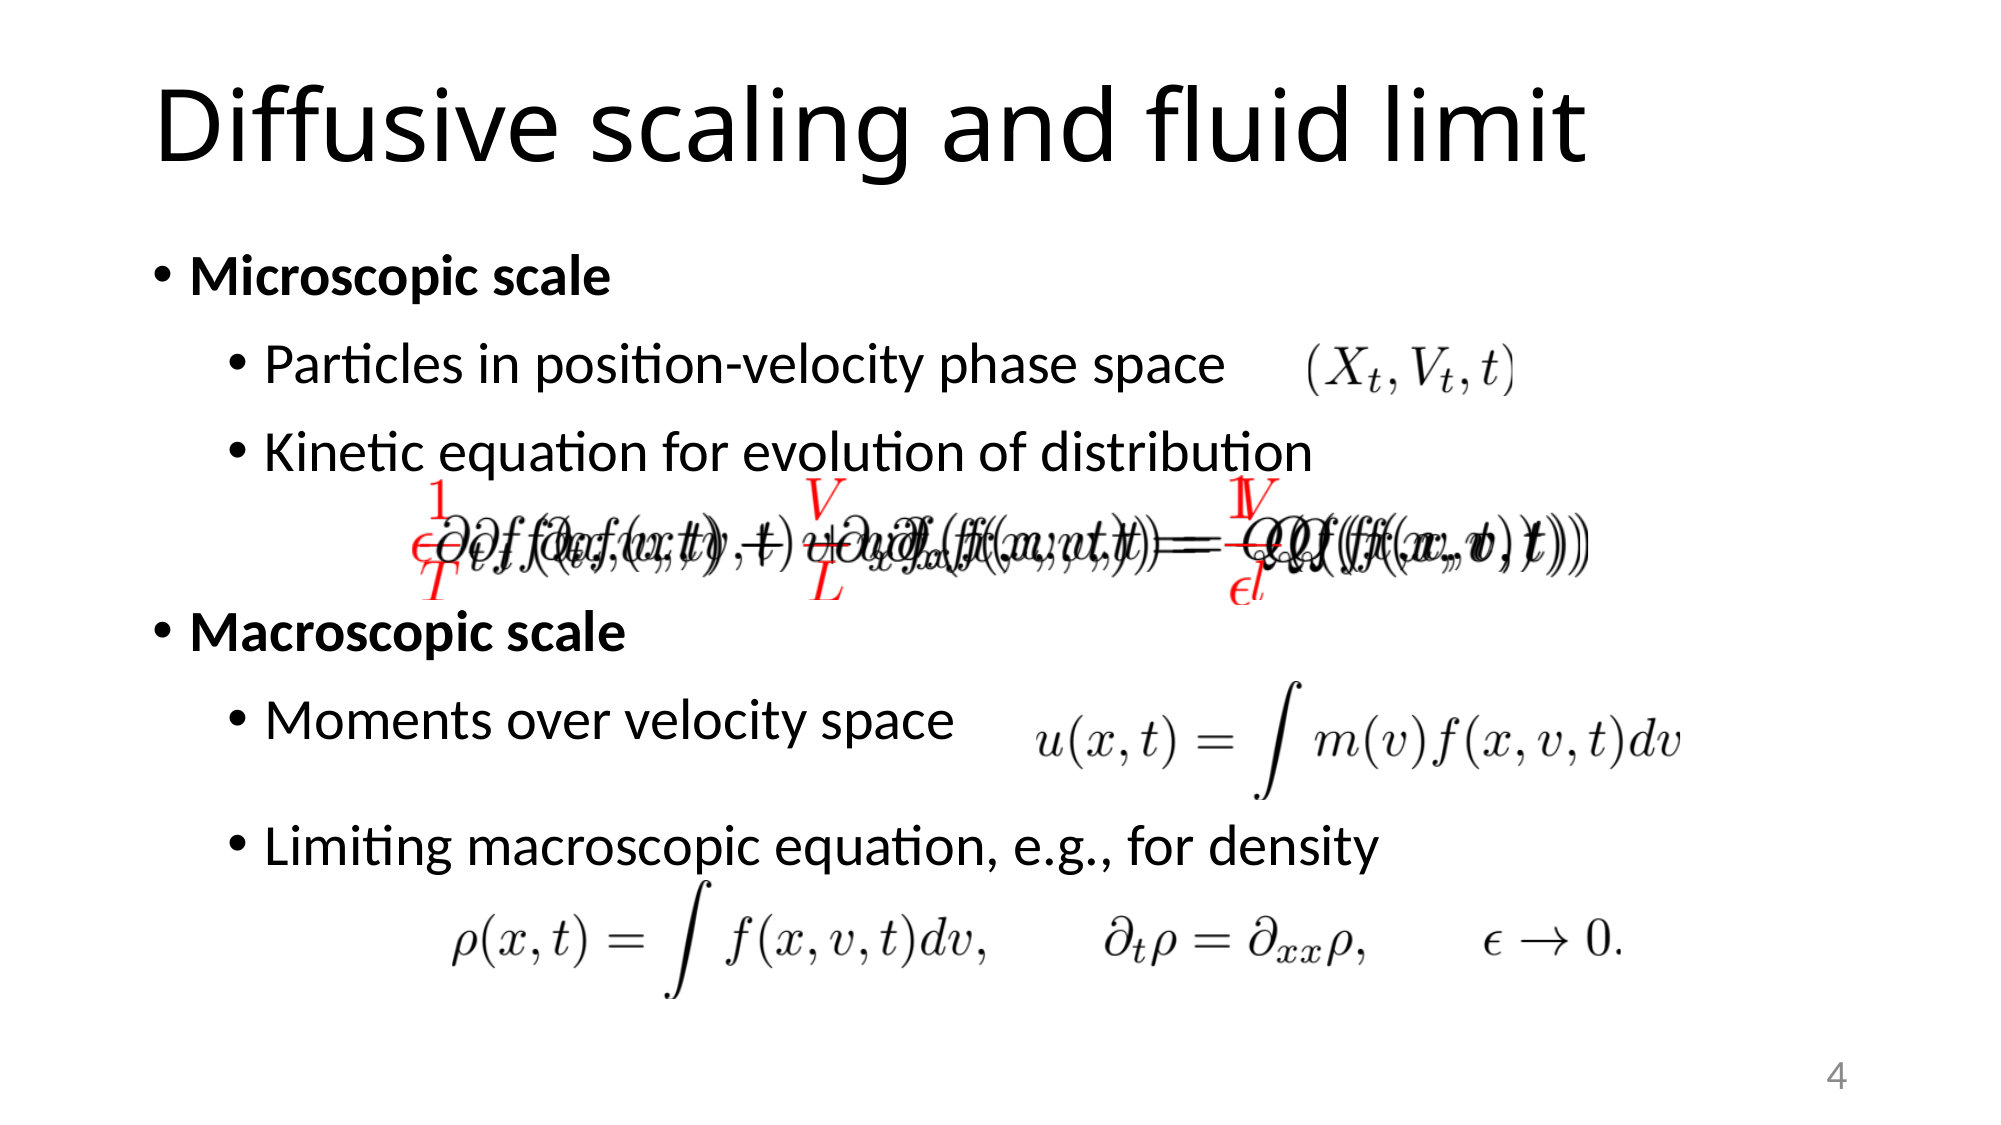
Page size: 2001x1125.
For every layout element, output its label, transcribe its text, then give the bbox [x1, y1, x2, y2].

slide_number 4 [1412, 1042, 1863, 1103]
list Microscopic scale Particles in position-velocity phase space Kinetic equation for evolution of distribution Macroscopic scale Moments over velocity space Limiting macroscopic equation, e.g., for density [137, 237, 1863, 1125]
picture [1036, 681, 1681, 800]
picture [452, 880, 1621, 999]
picture [1308, 342, 1513, 396]
title Diffusive scaling and fluid limit [137, 59, 1970, 198]
picture [411, 474, 1589, 605]
